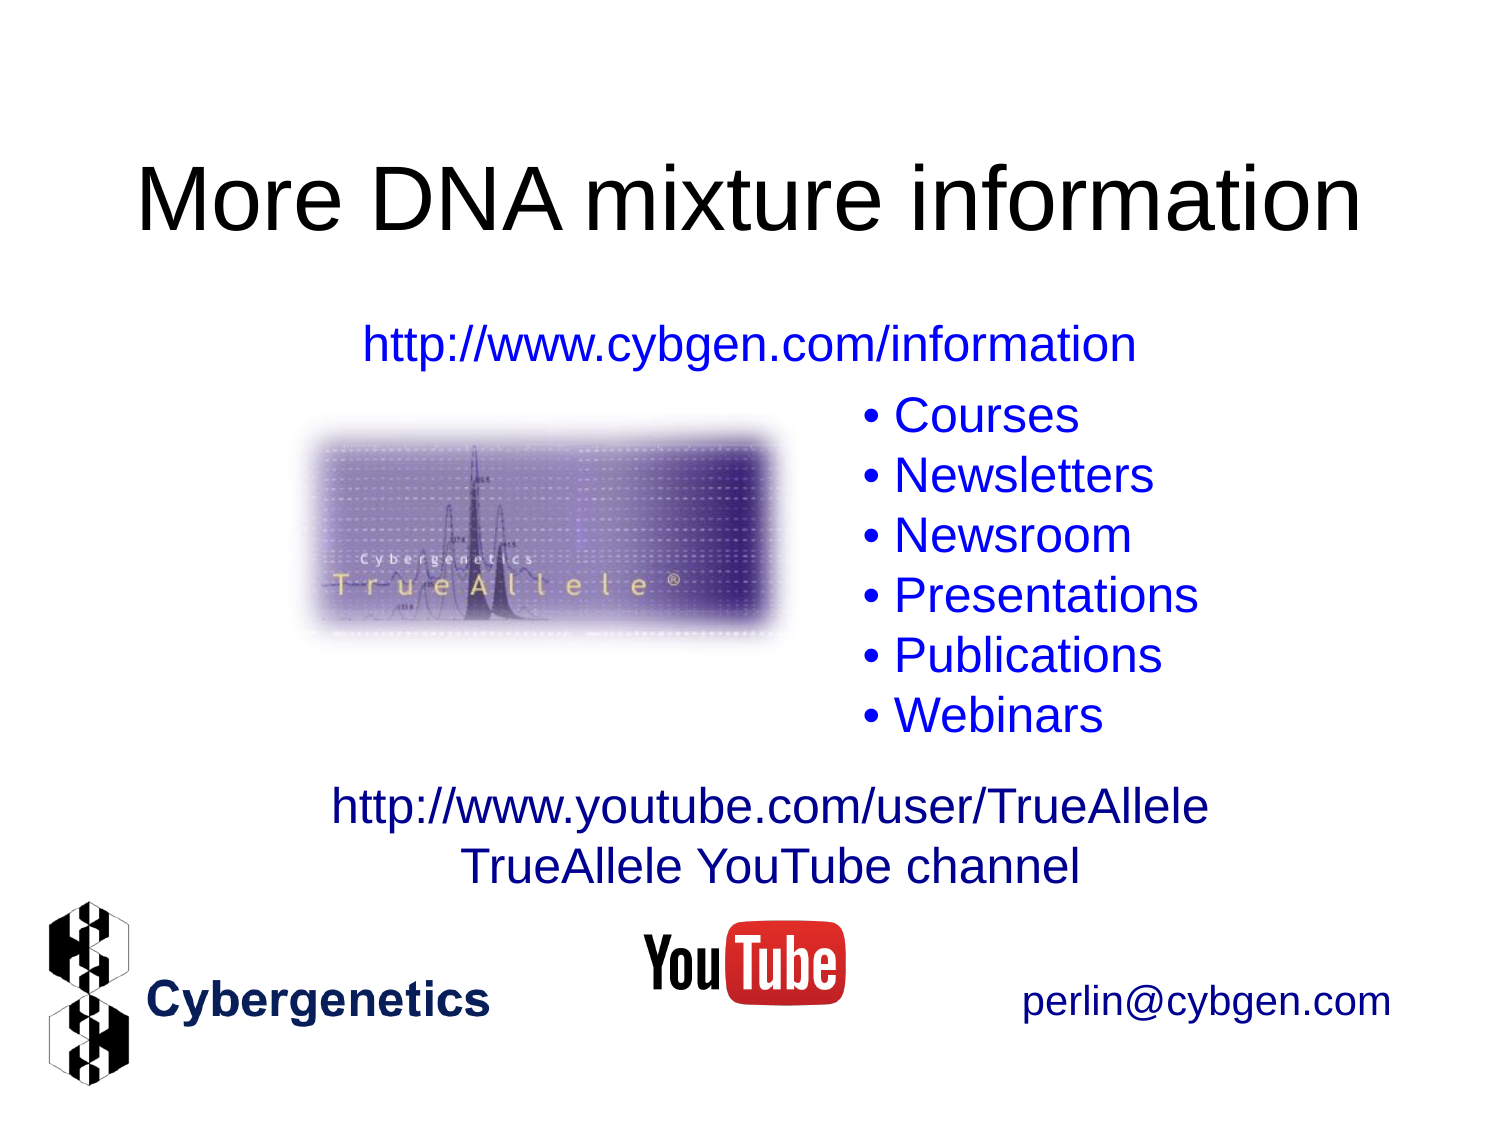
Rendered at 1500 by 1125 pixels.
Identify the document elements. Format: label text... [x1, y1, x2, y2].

picture [588, 865, 901, 1060]
text_box perlin@cybgen.com [957, 966, 1458, 1032]
text_box http://www.cybgen.com/information [287, 303, 1213, 379]
title More DNA mixture information [112, 99, 1388, 288]
text_box • Courses • Newsletters • Newsroom • Presentations • Publications • Webinars [847, 374, 1215, 750]
text_box http://www.youtube.com/user/TrueAllele TrueAllele YouTube channel [316, 766, 1225, 902]
picture [24, 879, 513, 1103]
picture [289, 413, 799, 657]
